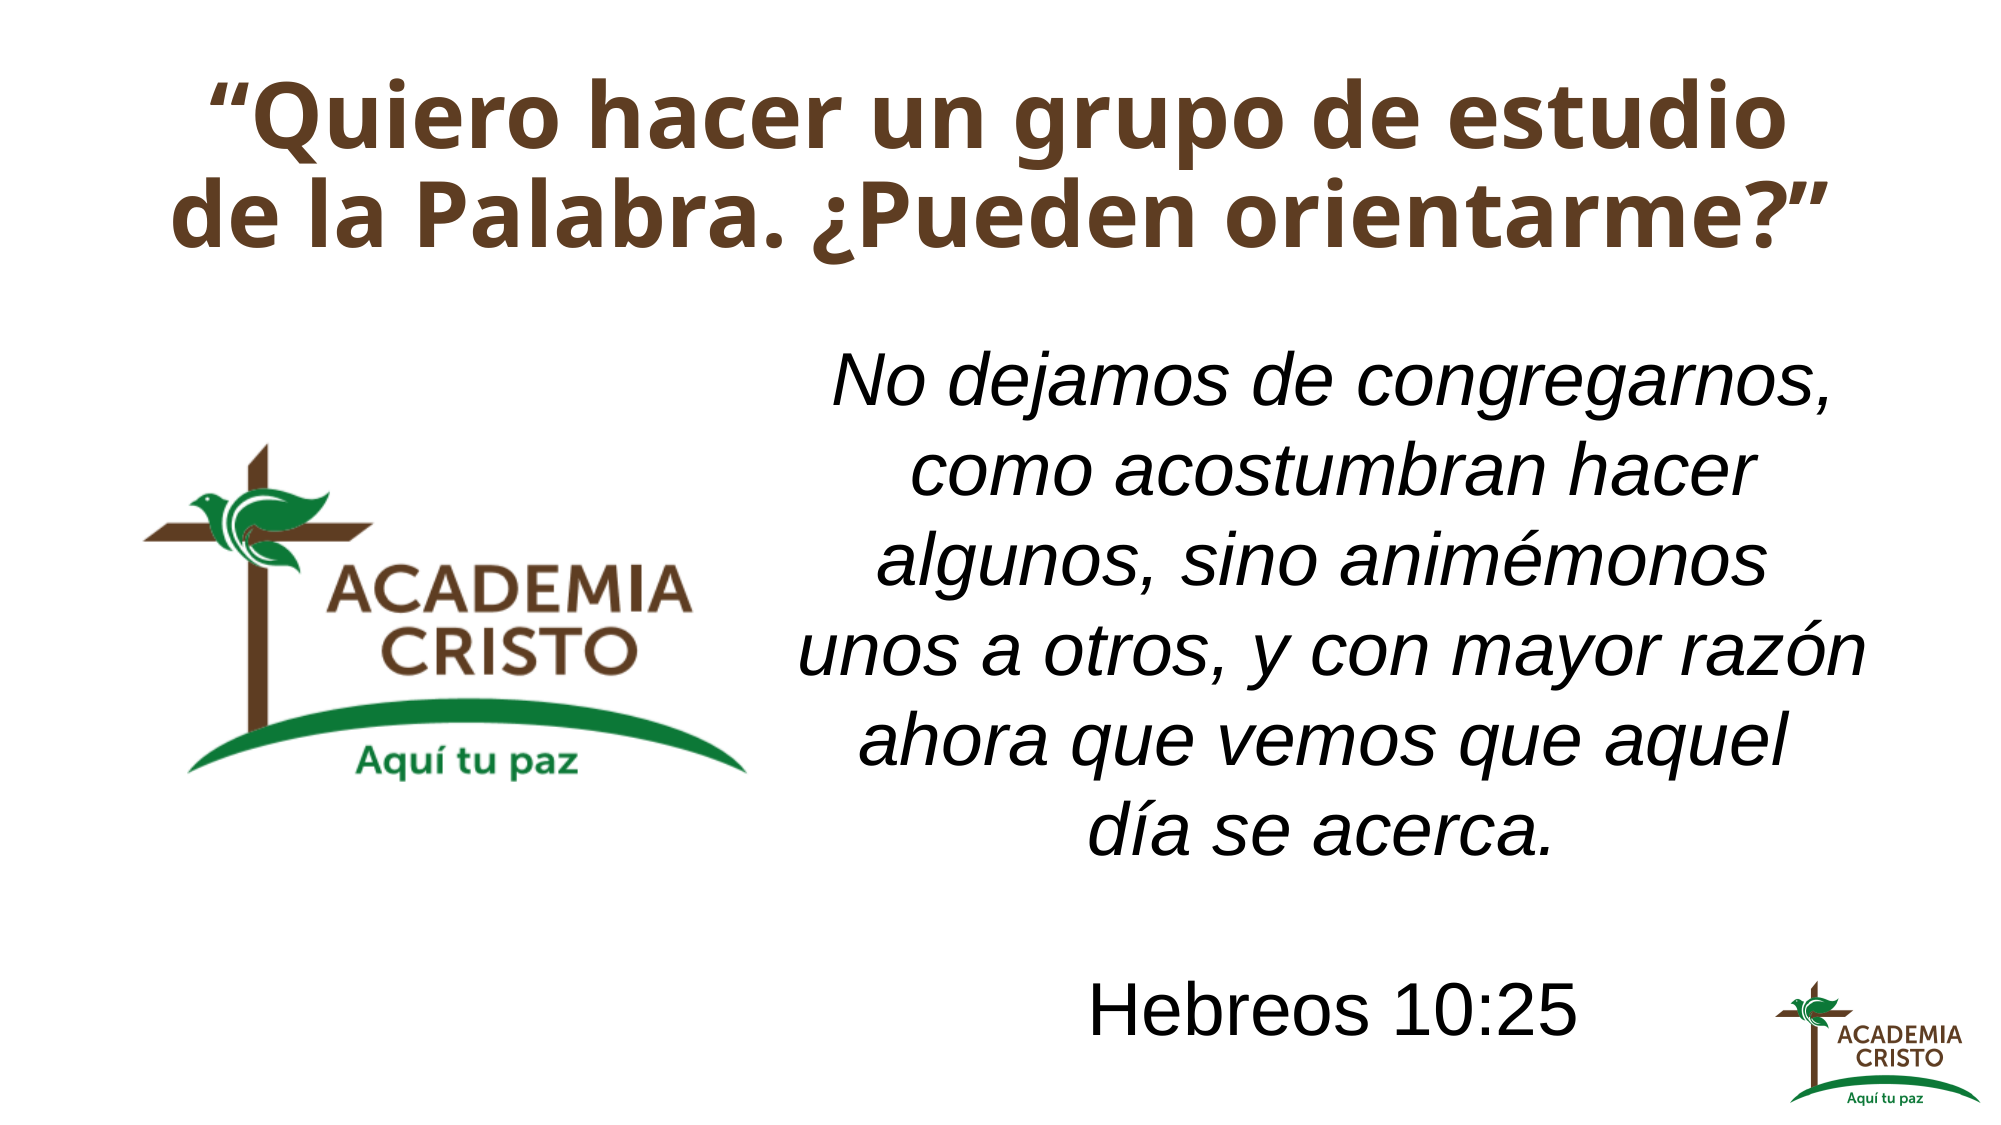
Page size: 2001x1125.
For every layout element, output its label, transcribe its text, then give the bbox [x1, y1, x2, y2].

title “Quiero hacer un grupo de estudio de la Palabra. ¿Pueden orientarme?” [137, 60, 1863, 278]
picture [1759, 972, 2000, 1125]
text_box No dejamos de congregarnos, como acostumbran hacer algunos, sino animémonos unos a otros, y con mayor razón ahora que vemos que aquel día se acerca. Hebreos 10:25 [764, 322, 1903, 1058]
picture [97, 421, 806, 834]
